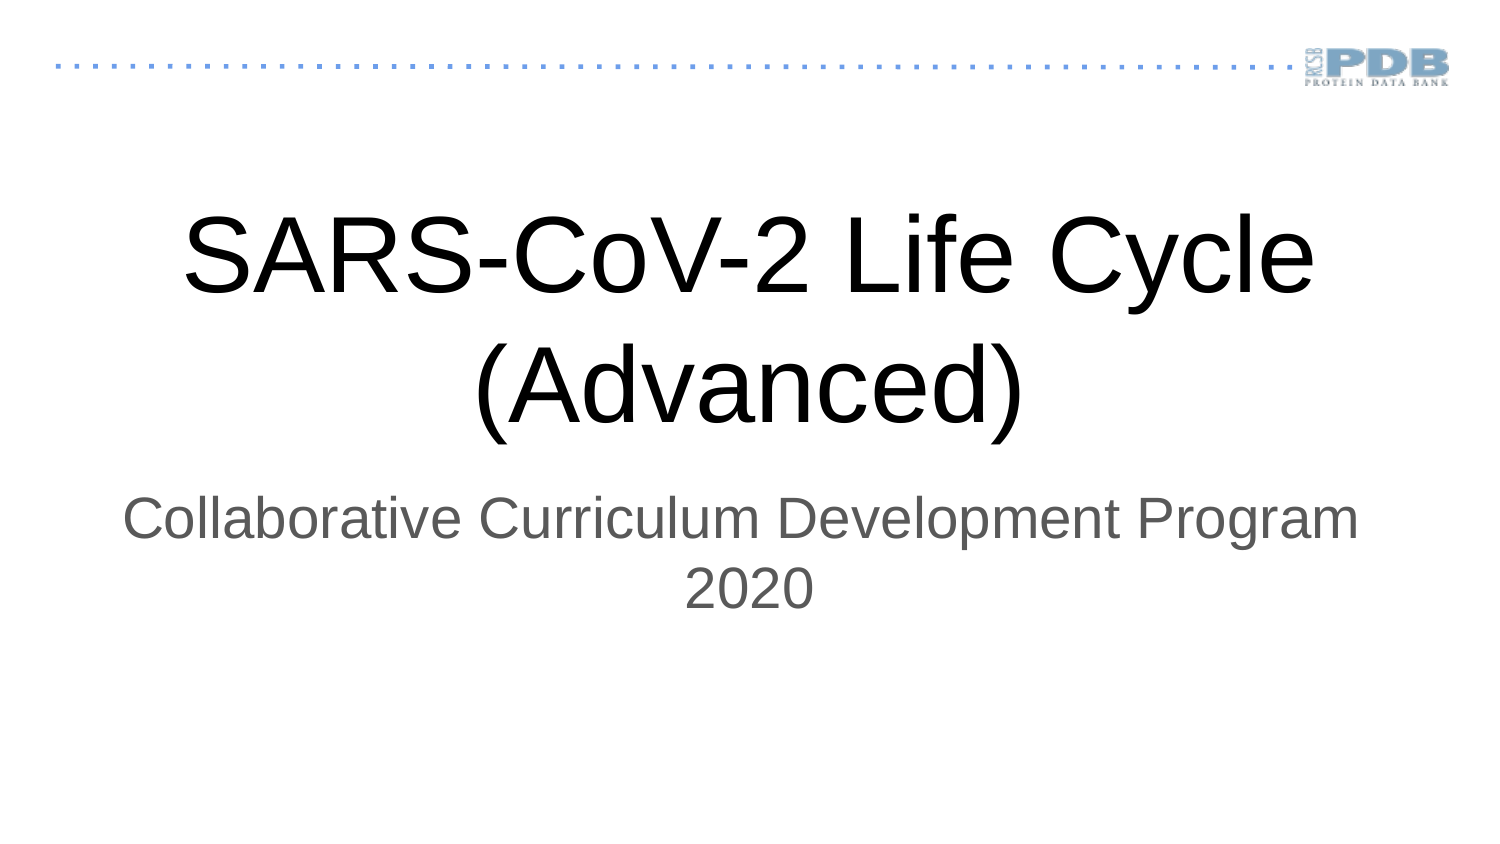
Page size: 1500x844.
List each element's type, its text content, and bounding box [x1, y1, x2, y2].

picture [1304, 48, 1450, 87]
title SARS-CoV-2 Life Cycle (Advanced) [51, 122, 1449, 459]
subtitle Collaborative Curriculum Development Program 2020 [51, 464, 1449, 595]
